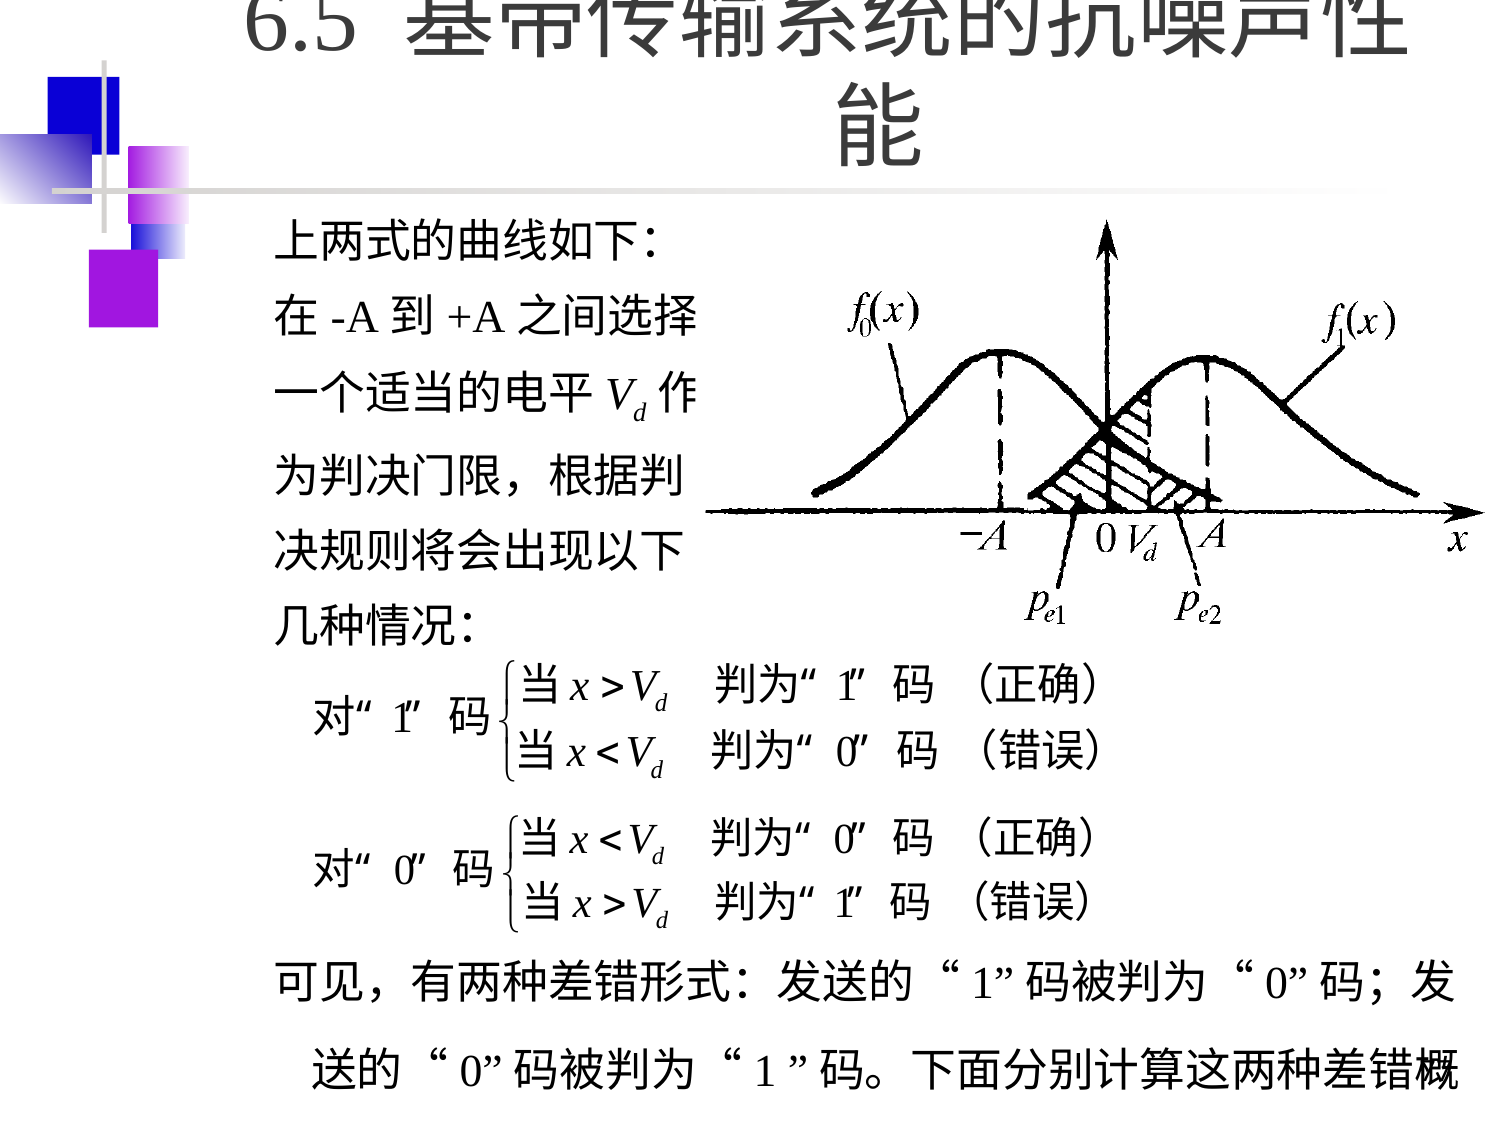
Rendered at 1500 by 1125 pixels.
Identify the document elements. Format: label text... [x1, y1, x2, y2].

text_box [306, 651, 1112, 792]
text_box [306, 806, 1105, 943]
title 6.5 基带传输系统的抗噪声性能 [188, 35, 1468, 186]
list 上两式的曲线如下： 在-A到+A之间选择 一个适当的电平Vd作 为判决门限，根据判 决规则将会出现以下 几种情况： 可见，有两种差错形式：发送的“1”码被判为“0”码；发送的“0”码被判为“1 ”码。下面分别计算这两种差错概率。 [33, 523, 1500, 1125]
picture [694, 200, 1500, 627]
list 上两式的曲线如下： 在-A到+A之间选择 一个适当的电平Vd作 为判决门限，根据判 决规则将会出现以下 几种情况： 可见，有两种差错形式：发送的“1”码被判为“0”码；发送的“0”码被判为“1 ”码。下面分别计算这两种差错概率。 [33, 193, 1500, 522]
